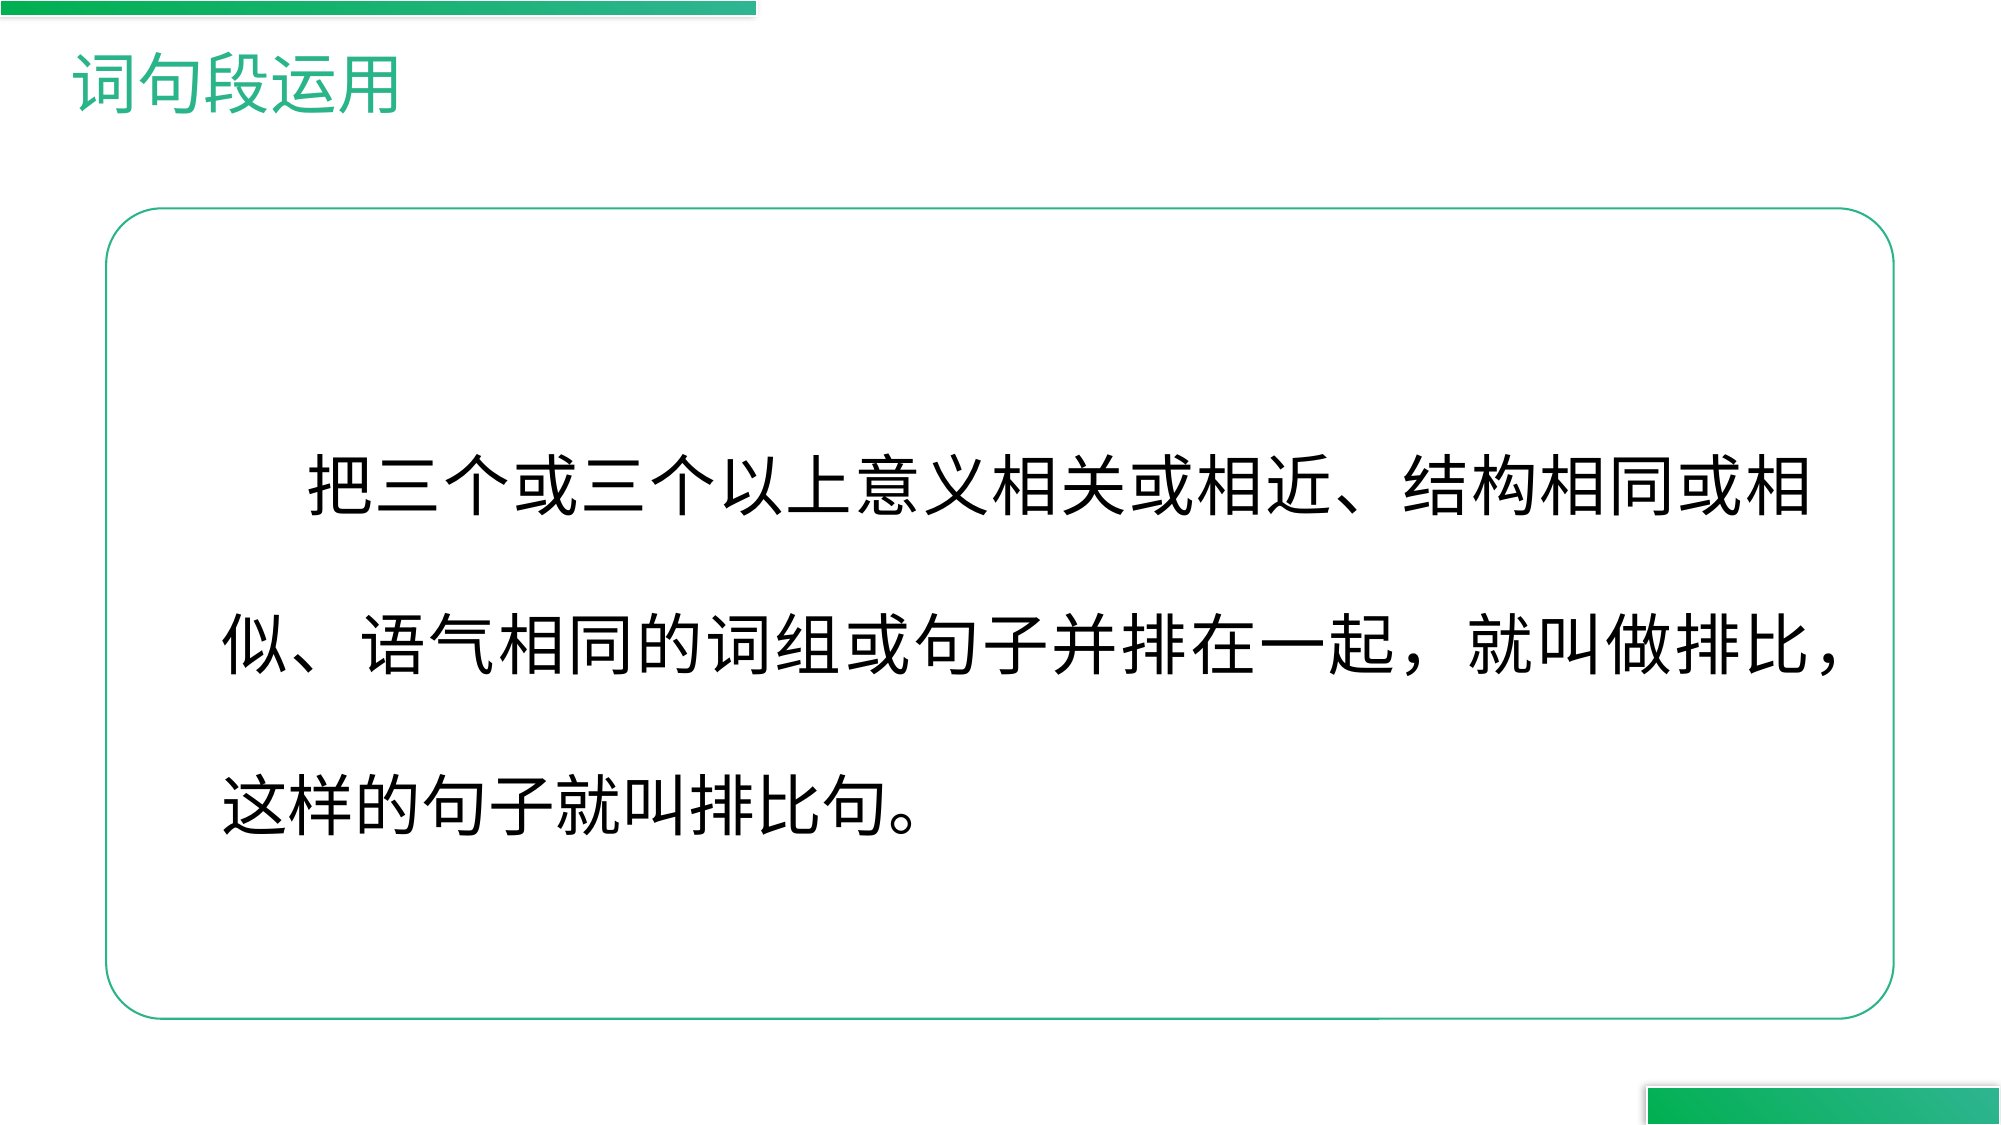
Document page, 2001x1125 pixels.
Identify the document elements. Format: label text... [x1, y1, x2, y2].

list 词句段运用 [55, 43, 1172, 126]
text_box 把三个或三个以上意义相关或相近、结构相同或相似、语气相同的词组或句子并排在一起，就叫做排比，这样的句子就叫排比句。 [206, 356, 1829, 851]
